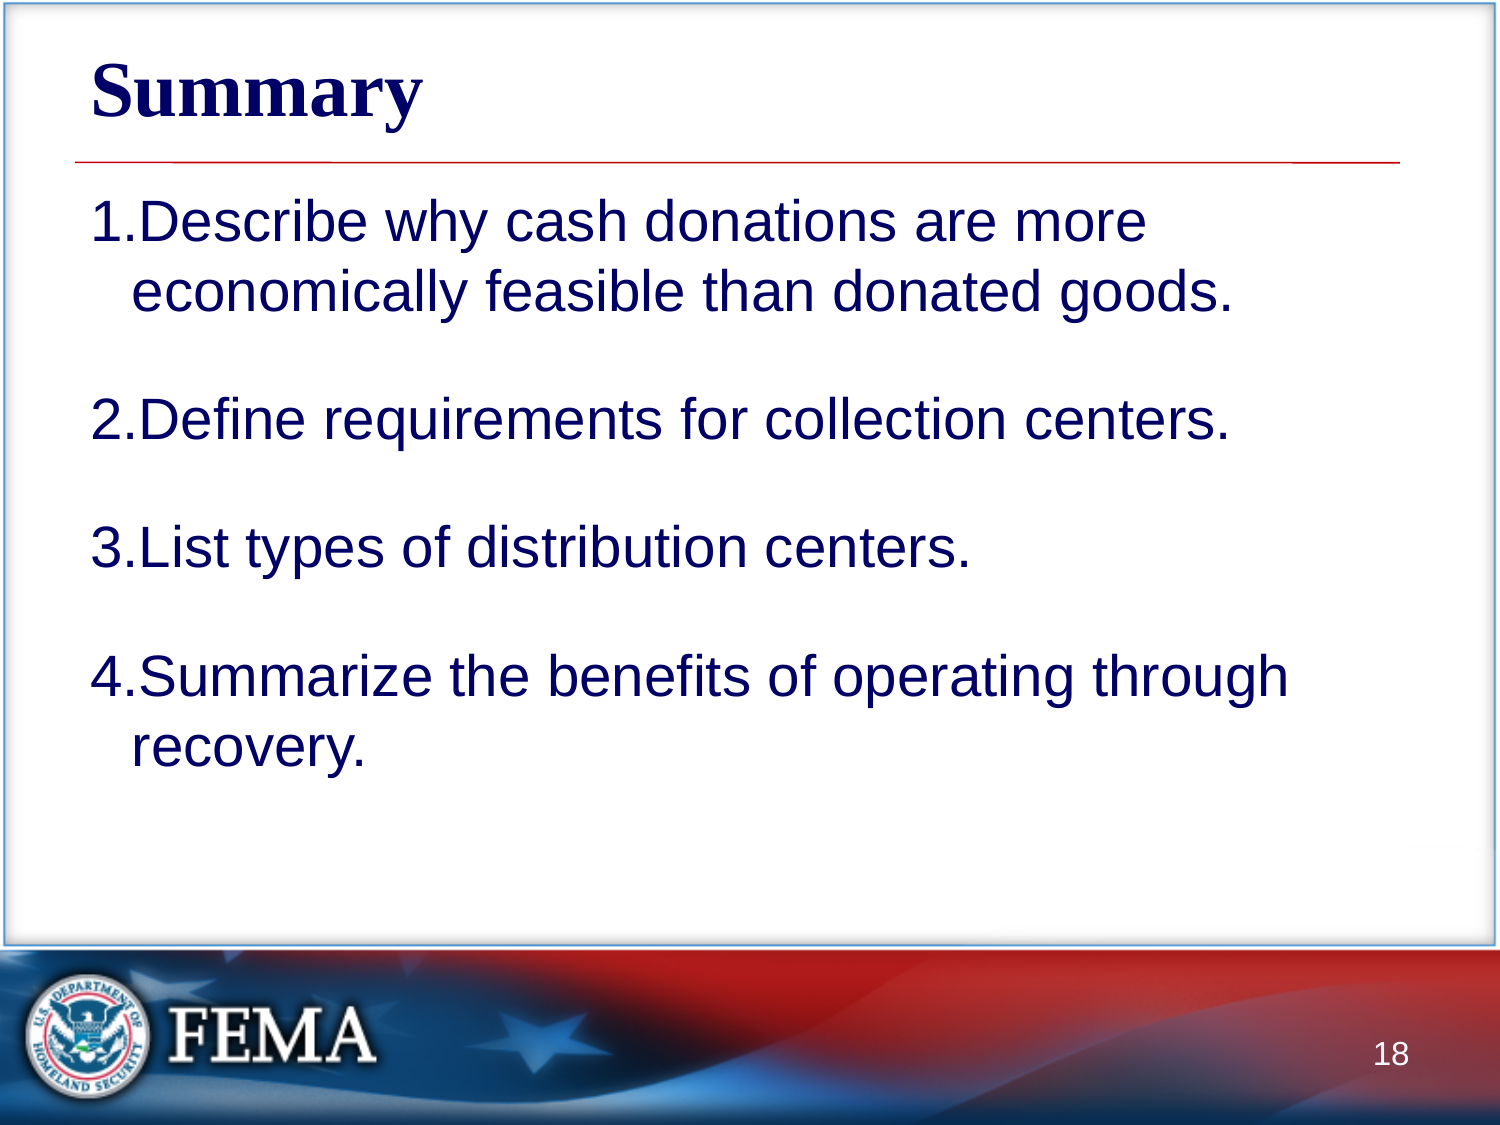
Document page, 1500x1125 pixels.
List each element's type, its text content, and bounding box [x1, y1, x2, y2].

list Describe why cash donations are more economically feasible than donated goods. Define requirements for collection centers. List types of distribution centers. Summarize the benefits of operating through recovery. [75, 175, 1425, 938]
slide_number 18 [1074, 1024, 1425, 1103]
picture [0, 0, 1500, 1125]
title Summary [75, 32, 1425, 138]
